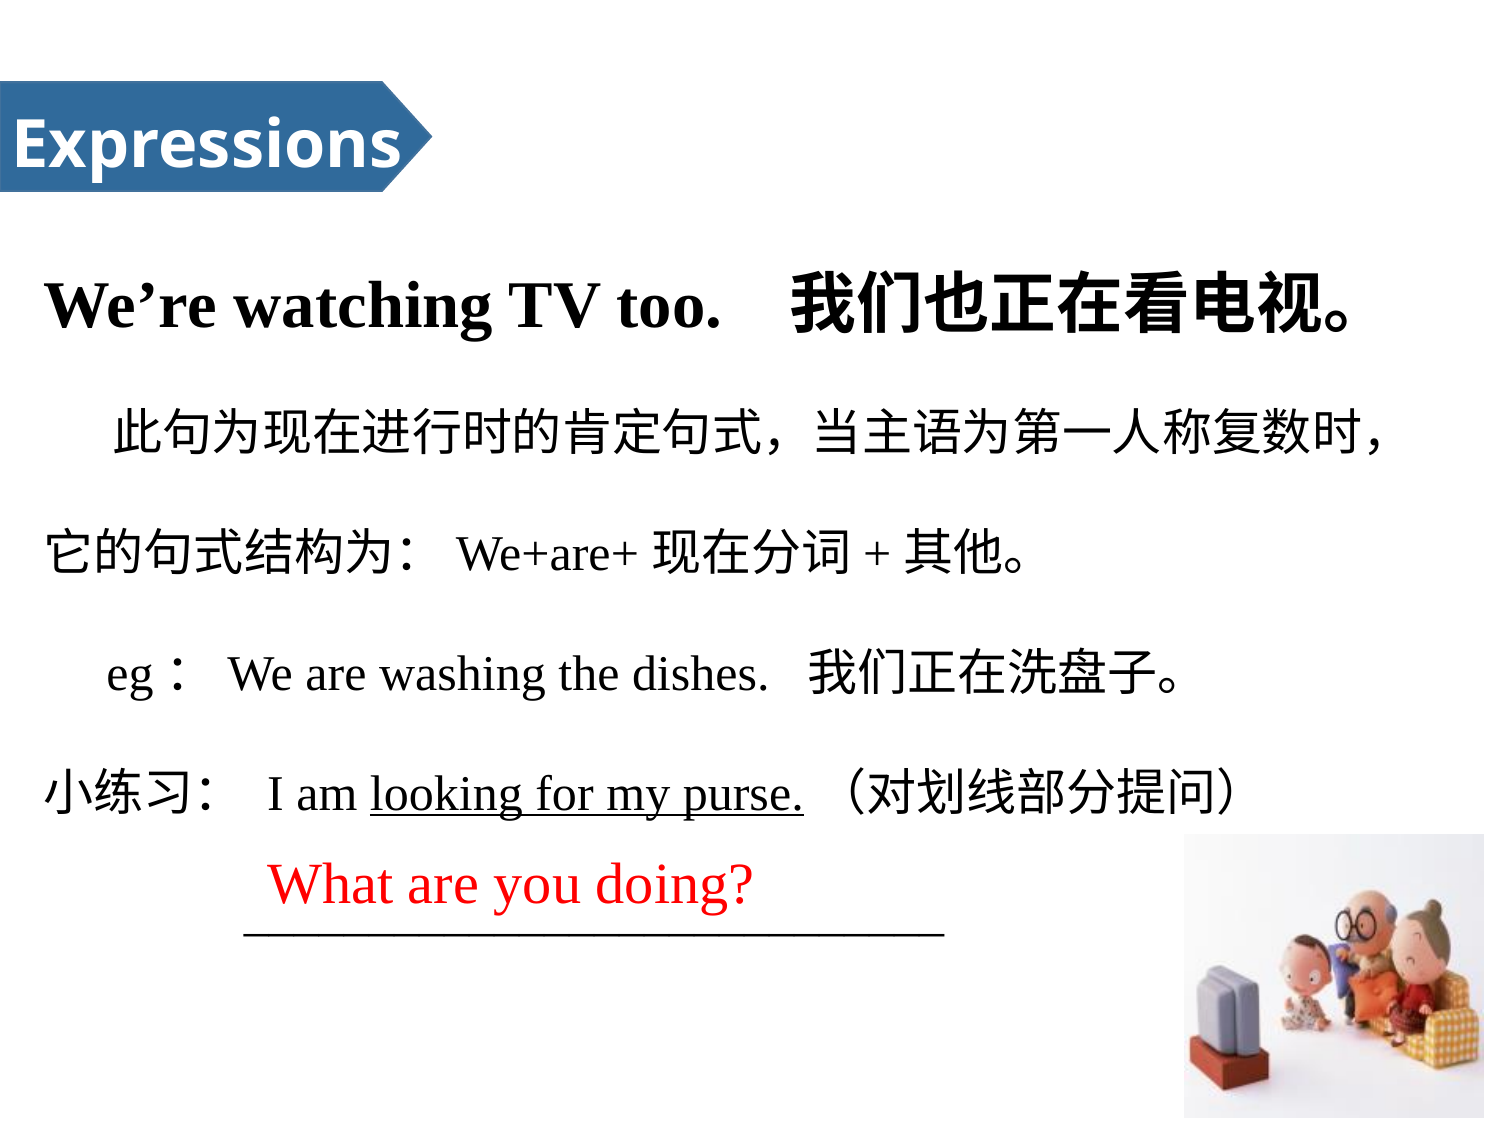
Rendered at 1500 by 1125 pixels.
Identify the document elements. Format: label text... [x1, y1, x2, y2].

picture [1184, 834, 1484, 1118]
text_box We’re watching TV too. 我们也正在看电视。 此句为现在进行时的肯定句式，当主语为第一人称复数时，它的句式结构为：We+are+现在分词+其他。 eg：We are washing the dishes. 我们正在洗盘子。 小练习： I am looking for my purse.（对划线部分提问） ____________________________ [29, 173, 1441, 1069]
title Expressions [0, 102, 504, 182]
text_box What are you doing? [252, 803, 770, 923]
